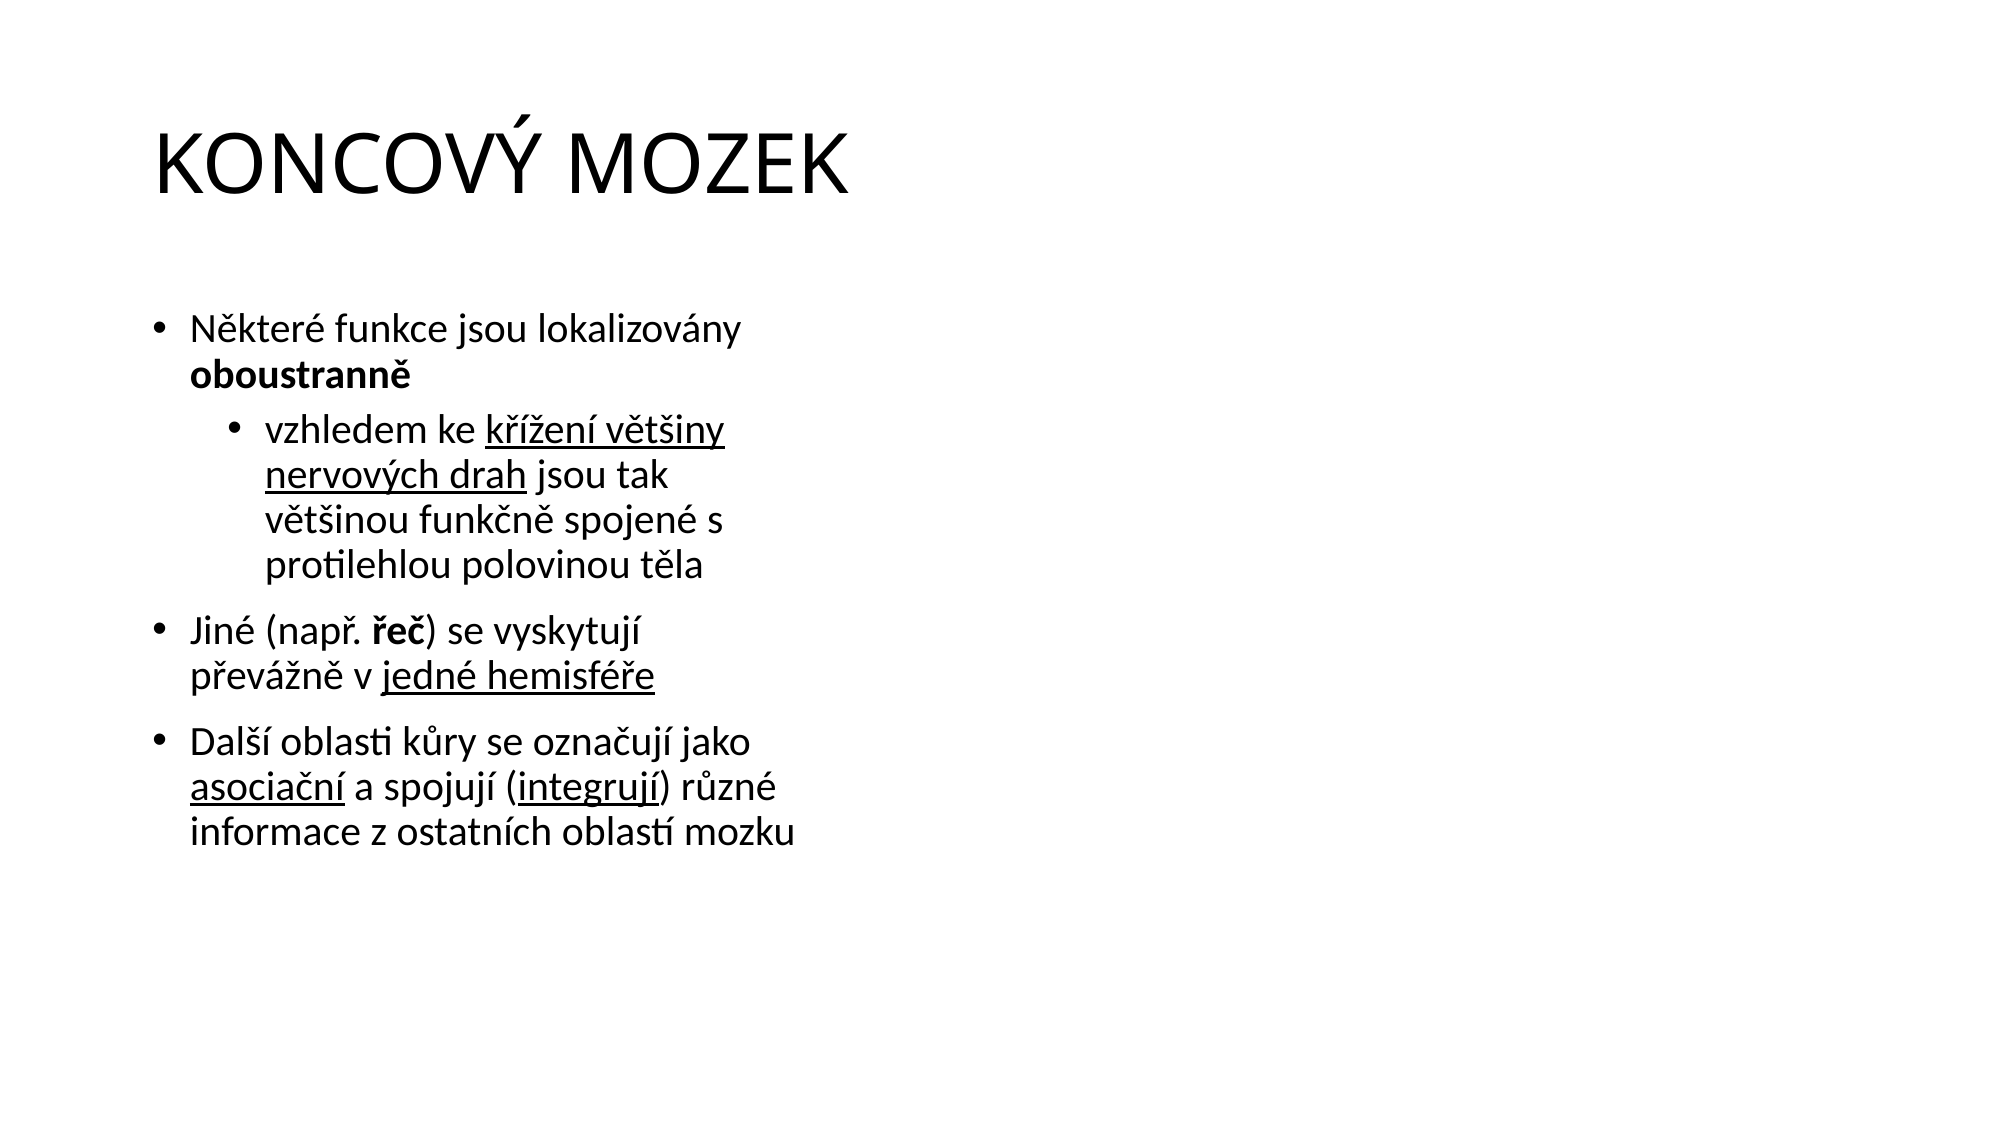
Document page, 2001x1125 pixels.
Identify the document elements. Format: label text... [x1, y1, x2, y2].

list Některé funkce jsou lokalizovány oboustranně vzhledem ke křížení většiny nervových drah jsou tak většinou funkčně spojené s protilehlou polovinou těla Jiné (např. řeč) se vyskytují převážně v jedné hemisféře Další oblasti kůry se označují jako asociační a spojují (integrují) různé informace z ostatních oblastí mozku [137, 299, 819, 1006]
title KONCOVÝ MOZEK [137, 59, 1863, 275]
